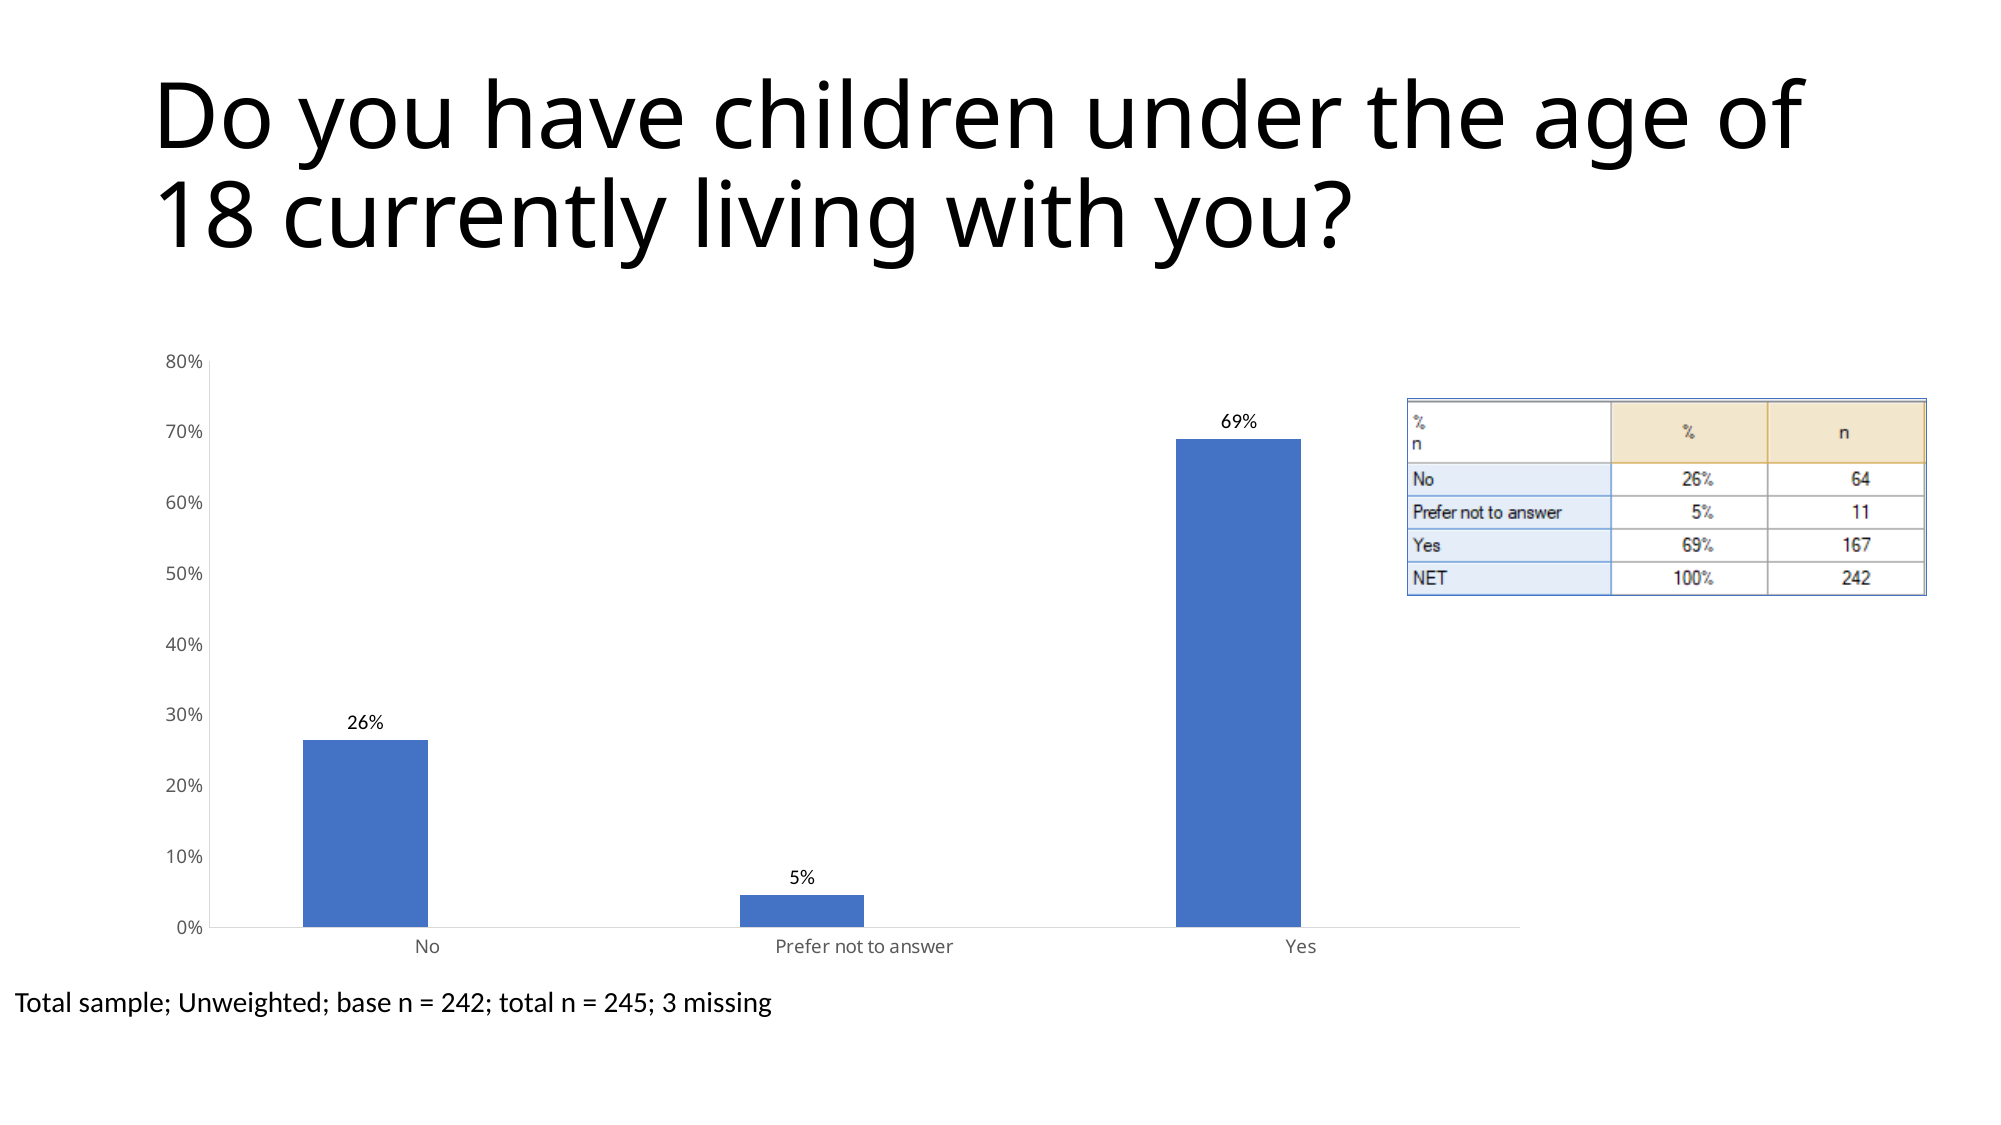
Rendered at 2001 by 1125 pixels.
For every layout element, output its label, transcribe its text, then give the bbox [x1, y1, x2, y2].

title Do you have children under the age of 18 currently living with you? [137, 59, 1863, 278]
chart [137, 335, 1548, 973]
picture [1407, 398, 1927, 596]
text_box Total sample; Unweighted; base n = 242; total n = 245; 3 missing [0, 970, 2000, 1052]
